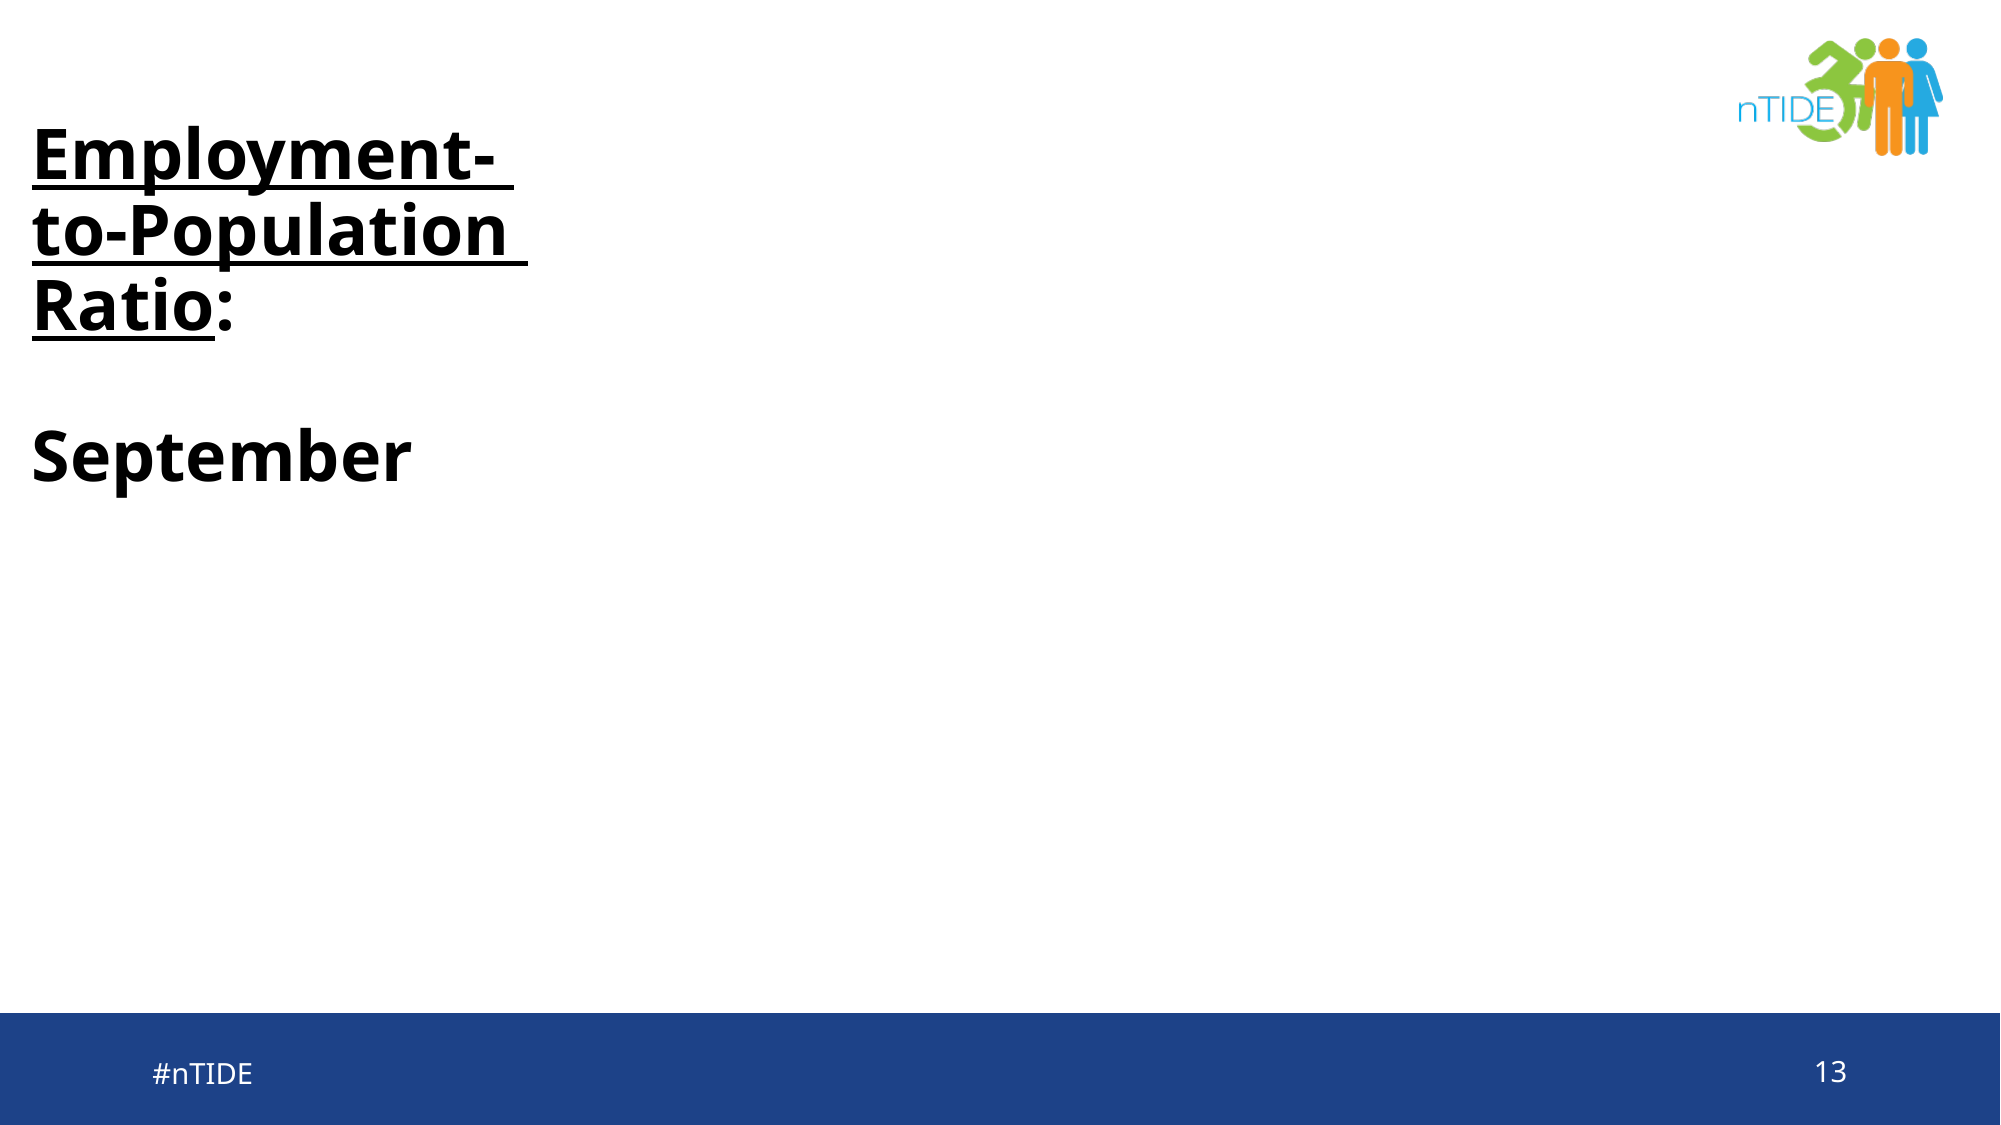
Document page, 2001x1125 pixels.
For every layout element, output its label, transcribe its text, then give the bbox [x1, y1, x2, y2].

slide_number #nTIDE [137, 1042, 588, 1103]
slide_number 13 [1412, 1042, 1863, 1103]
picture [1731, 34, 1952, 167]
title Employment- to-Population Ratio: September [16, 111, 583, 595]
